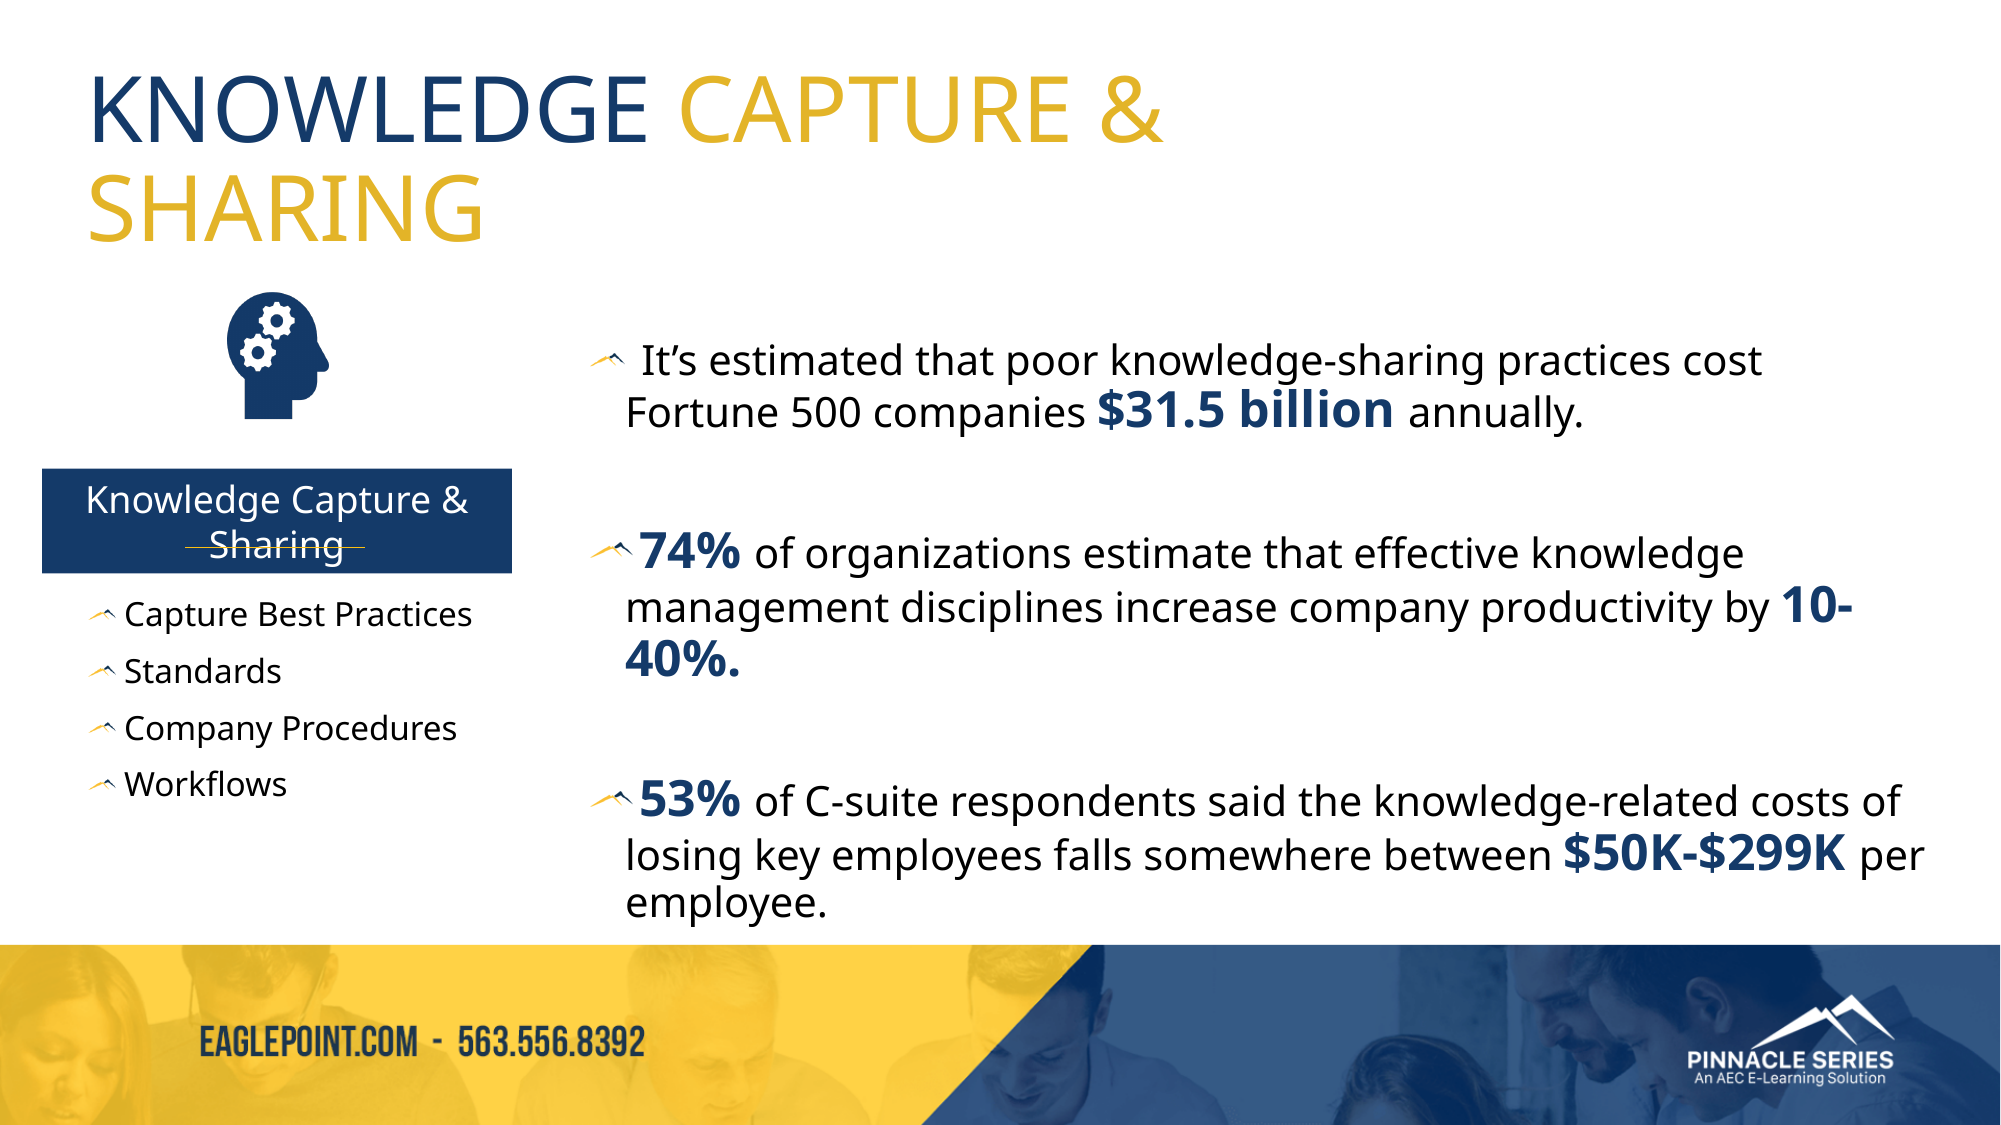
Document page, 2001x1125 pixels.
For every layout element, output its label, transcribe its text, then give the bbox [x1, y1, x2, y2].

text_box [42, 283, 512, 548]
picture [0, 0, 2001, 1125]
text_box Capture Best Practices Standards Company Procedures Workflows [71, 590, 547, 812]
title KNOWLEDGE CAPTURE & SHARING [70, 53, 1500, 272]
text_box It’s estimated that poor knowledge-sharing practices cost Fortune 500 companies $31.5 billion annually. 74% of organizations estimate that effective knowledge management disciplines increase company productivity by 10-40%. 53% of C-suite respondents said the knowledge-related costs of losing key employees falls somewhere between $50K-$299K per employee. [572, 261, 1942, 864]
